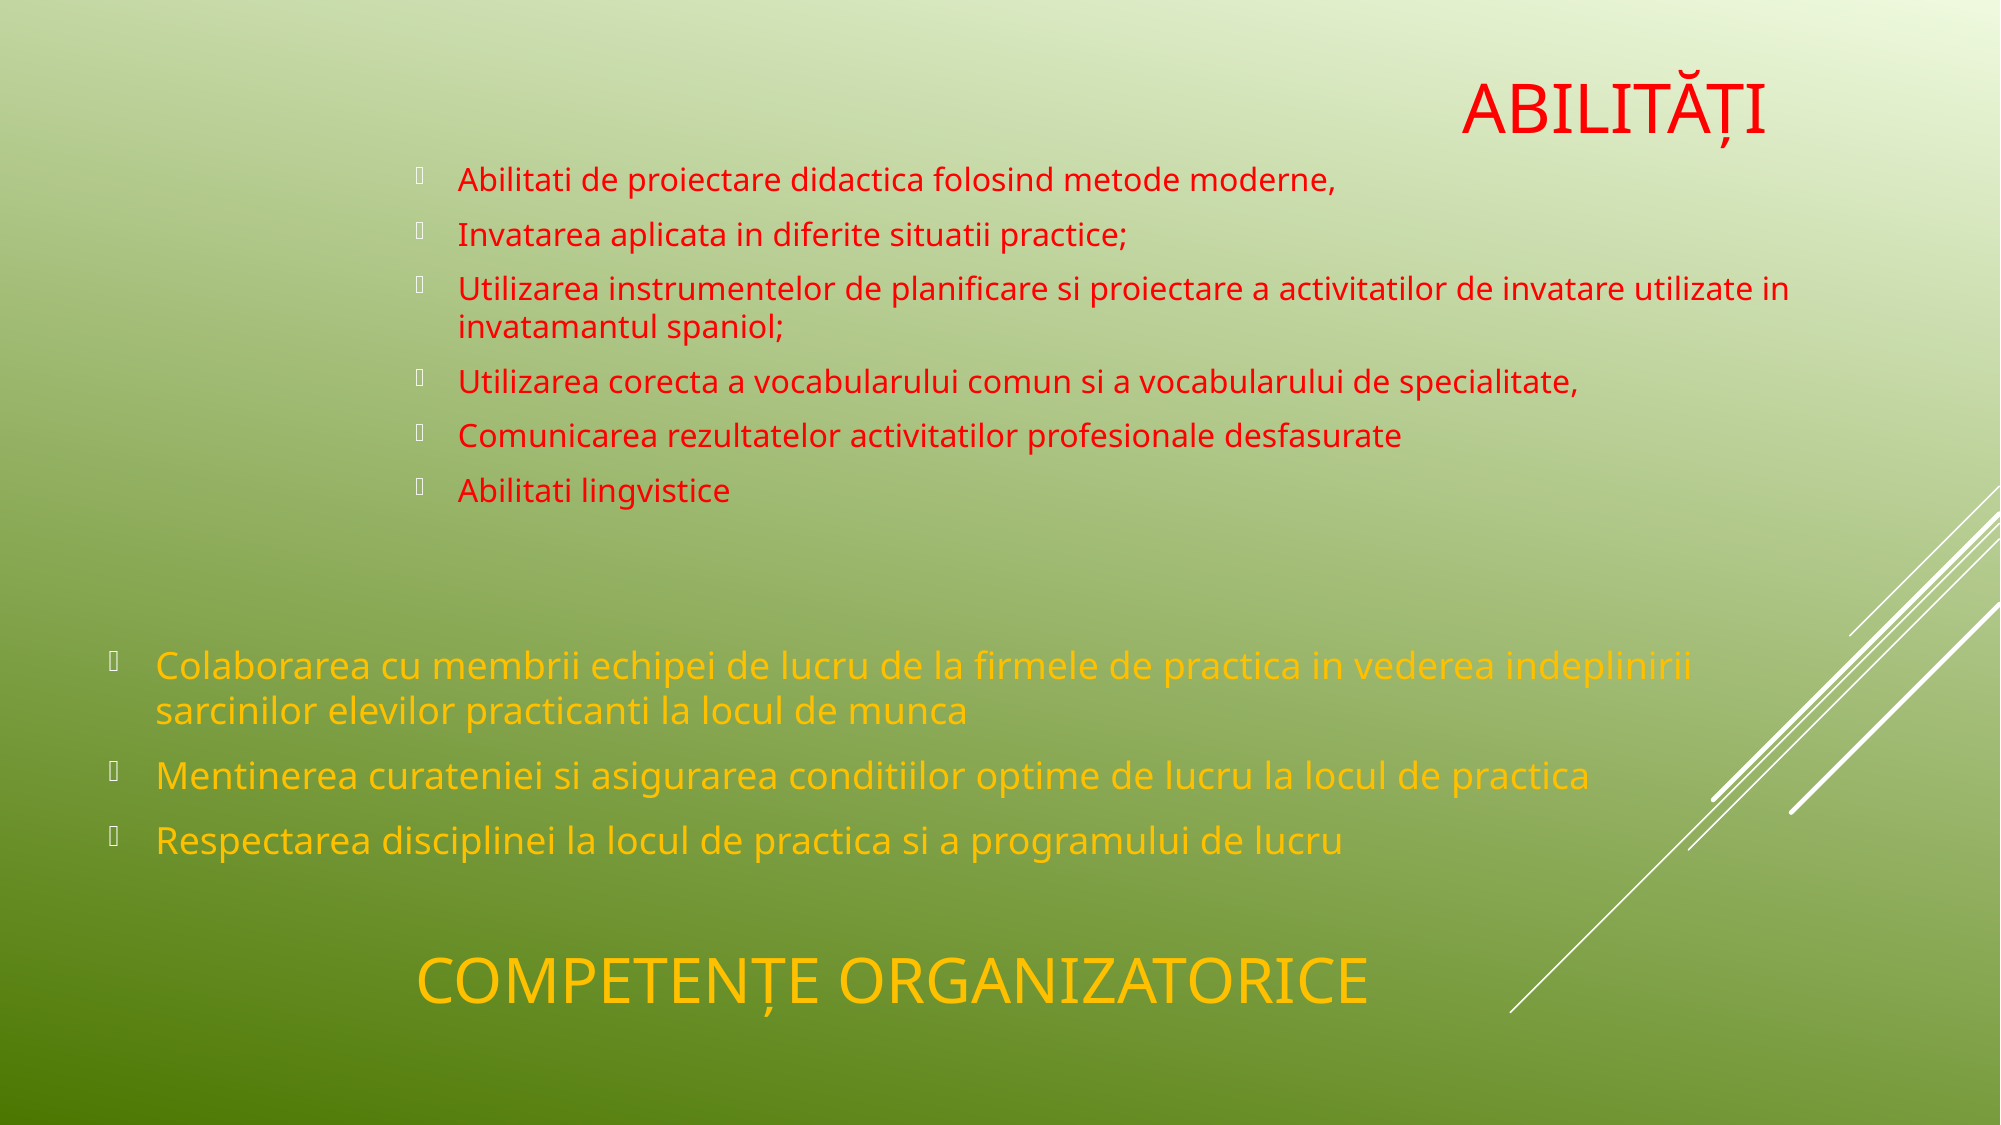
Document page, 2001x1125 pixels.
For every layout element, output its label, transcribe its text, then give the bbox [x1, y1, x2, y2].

list Abilitati de proiectare didactica folosind metode moderne, Invatarea aplicata in diferite situatii practice; Utilizarea instrumentelor de planificare si proiectare a activitatilor de invatare utilizate in invatamantul spaniol; Utilizarea corecta a vocabularului comun si a vocabularului de specialitate, Comunicarea rezultatelor activitatilor profesionale desfasurate Abilitati lingvistice [400, 150, 1952, 518]
text_box [143, 526, 1952, 894]
text_box Competențe organizatorice [400, 909, 1526, 1051]
title Abilități [1447, 39, 1883, 150]
text_box [93, 909, 538, 1062]
text_box Colaborarea cu membrii echipei de lucru de la firmele de practica in vederea indeplinirii sarcinilor elevilor practicanti la locul de munca Mentinerea curateniei si asigurarea conditiilor optime de lucru la locul de practica Respectarea disciplinei la locul de practica si a programului de lucru [93, 595, 1795, 909]
